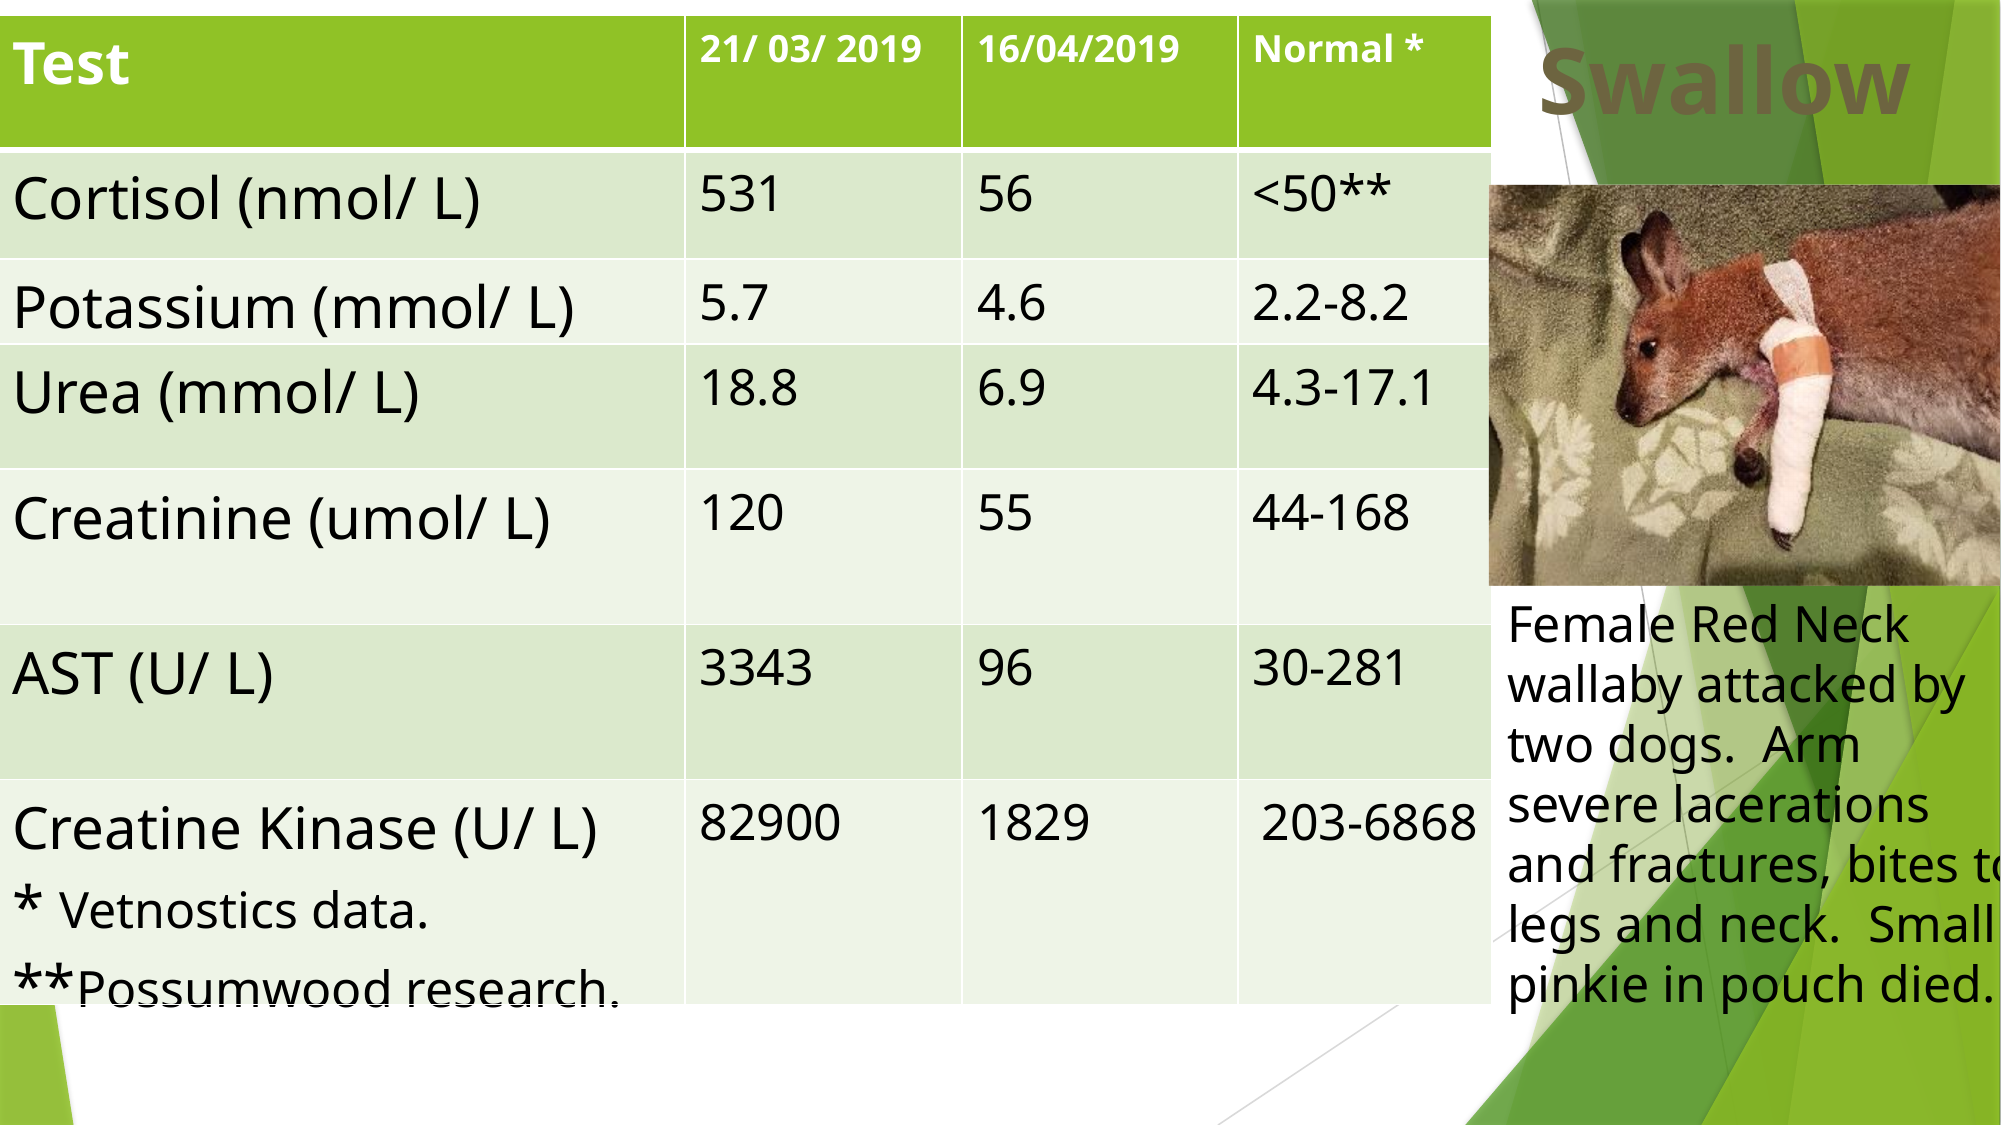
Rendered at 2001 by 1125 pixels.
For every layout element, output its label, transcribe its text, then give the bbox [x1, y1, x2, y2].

table_cell Creatine Kinase (U/ L) * Vetnostics data. **Possumwood research. [0, 780, 684, 1004]
table_cell 96 [963, 625, 1237, 779]
table_cell 120 [686, 470, 961, 624]
text_box Swallow [1523, 15, 1943, 140]
table_cell Urea (mmol/ L) [0, 345, 684, 468]
table_cell 6.9 [963, 345, 1237, 468]
table_cell 1829 [963, 780, 1237, 1004]
table_cell 82900 [686, 780, 961, 1004]
table_cell Creatinine (umol/ L) [0, 470, 684, 624]
table_header Test [0, 16, 684, 147]
table_cell 55 [963, 470, 1237, 624]
table_cell 531 [686, 153, 961, 258]
table_cell 30-281 [1239, 625, 1491, 779]
table_cell Potassium (mmol/ L) [0, 260, 684, 343]
table_cell 2.2-8.2 [1239, 260, 1482, 343]
table_cell 5.7 [686, 260, 961, 343]
table_header 16/04/2019 [963, 16, 1237, 147]
table_cell 56 [963, 153, 1237, 258]
table_cell 44-168 [1239, 470, 1491, 624]
picture [1487, 184, 2000, 586]
text_box Female Red Neck wallaby attacked by two dogs. Arm severe lacerations and fractures, bites to legs and neck. Small pinkie in pouch died. [1492, 593, 2000, 1020]
table_cell Cortisol (nmol/ L) [0, 153, 684, 258]
table_cell 203-6868 [1239, 780, 1491, 1004]
table_header 21/ 03/ 2019 [686, 16, 961, 147]
table_cell AST (U/ L) [0, 625, 684, 779]
table_cell 4.6 [963, 260, 1237, 343]
table_header Normal * [1239, 16, 1491, 147]
table_cell 18.8 [686, 345, 961, 468]
table_cell <50** [1239, 153, 1491, 258]
table_cell 4.3-17.1 [1239, 345, 1482, 468]
table_cell 3343 [686, 625, 961, 779]
